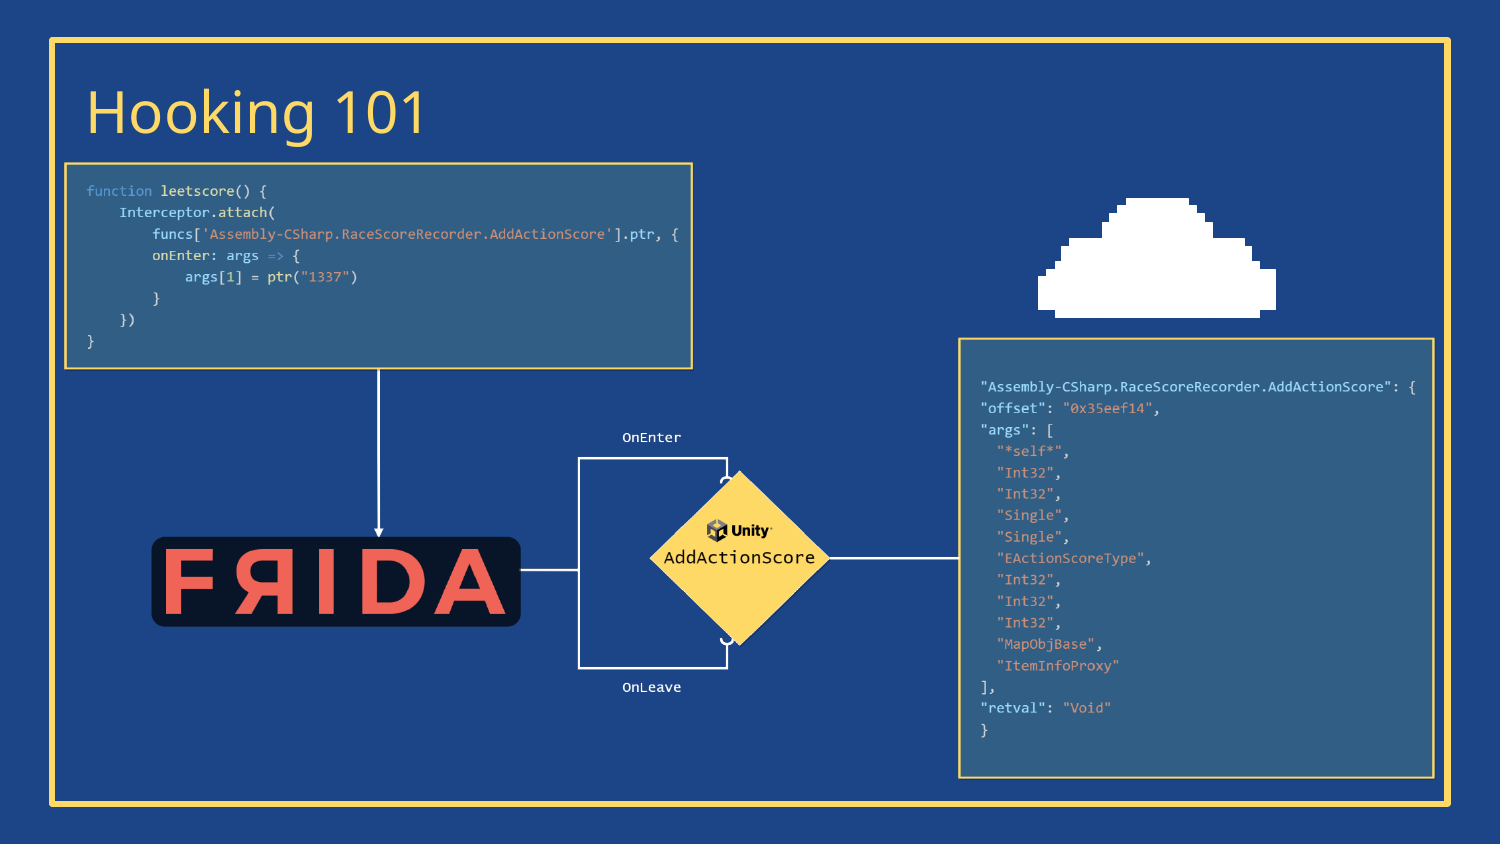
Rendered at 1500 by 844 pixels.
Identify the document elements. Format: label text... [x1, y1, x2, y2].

title Hooking 101 [70, 59, 1053, 160]
picture [63, 161, 1436, 780]
